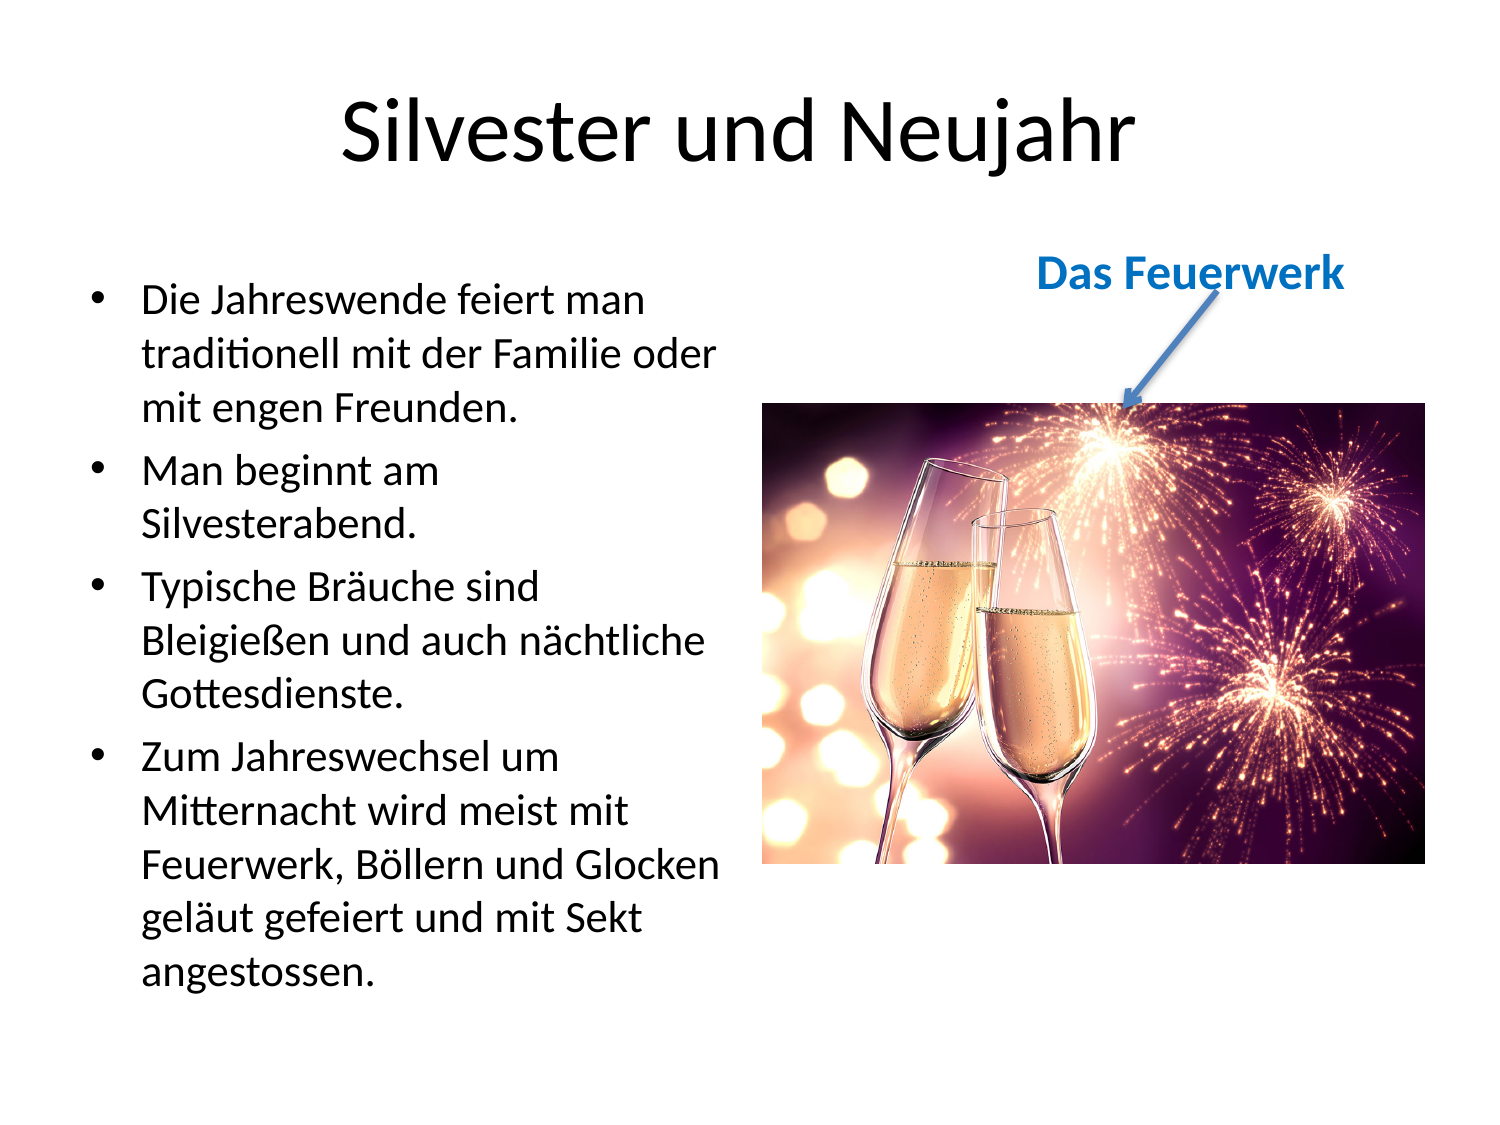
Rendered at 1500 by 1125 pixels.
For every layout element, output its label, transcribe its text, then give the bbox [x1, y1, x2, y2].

list Die Jahreswende feiert man traditionell mit der Familie oder mit engen Freunden. Man beginnt am Silvesterabend. Typische Bräuche sind Bleigießen und auch nächtliche Gottesdienste. Zum Jahreswechsel um Mitternacht wird meist mit Feuerwerk, Böllern und Glocken geläut gefeiert und mit Sekt angestossen. [75, 262, 738, 1005]
text_box Das Feuerwerk [1021, 231, 1424, 307]
title Silvester und Neujahr [64, 30, 1415, 219]
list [762, 403, 1426, 864]
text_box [1122, 290, 1218, 410]
